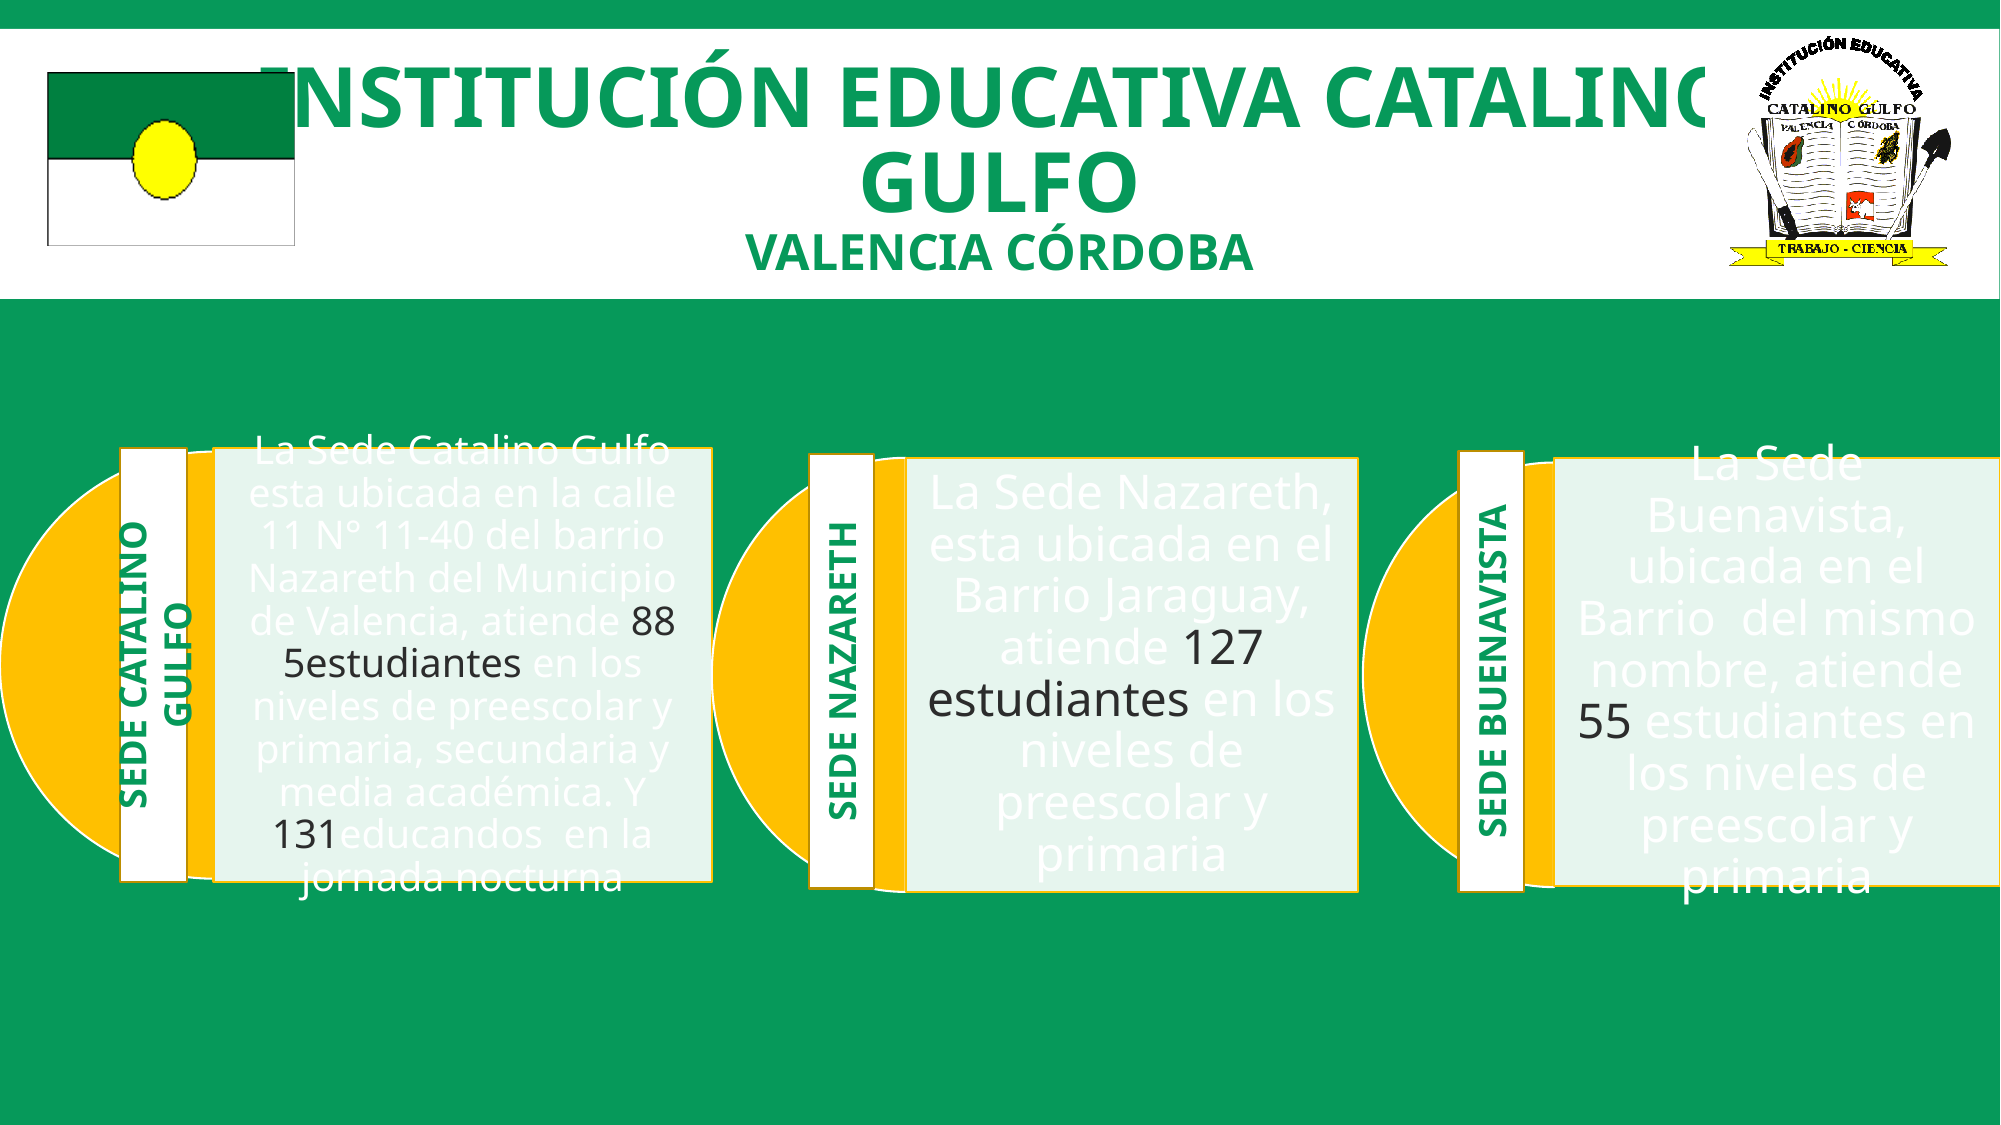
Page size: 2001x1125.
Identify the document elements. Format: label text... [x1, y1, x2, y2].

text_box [1362, 457, 2000, 893]
picture [1705, 31, 1965, 274]
picture [45, 72, 295, 246]
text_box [711, 457, 1357, 893]
title INSTITUCIÓN EDUCATIVA catalino gulfo VALENCIA CÓRDOBA [197, 46, 1803, 295]
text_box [0, 447, 712, 883]
